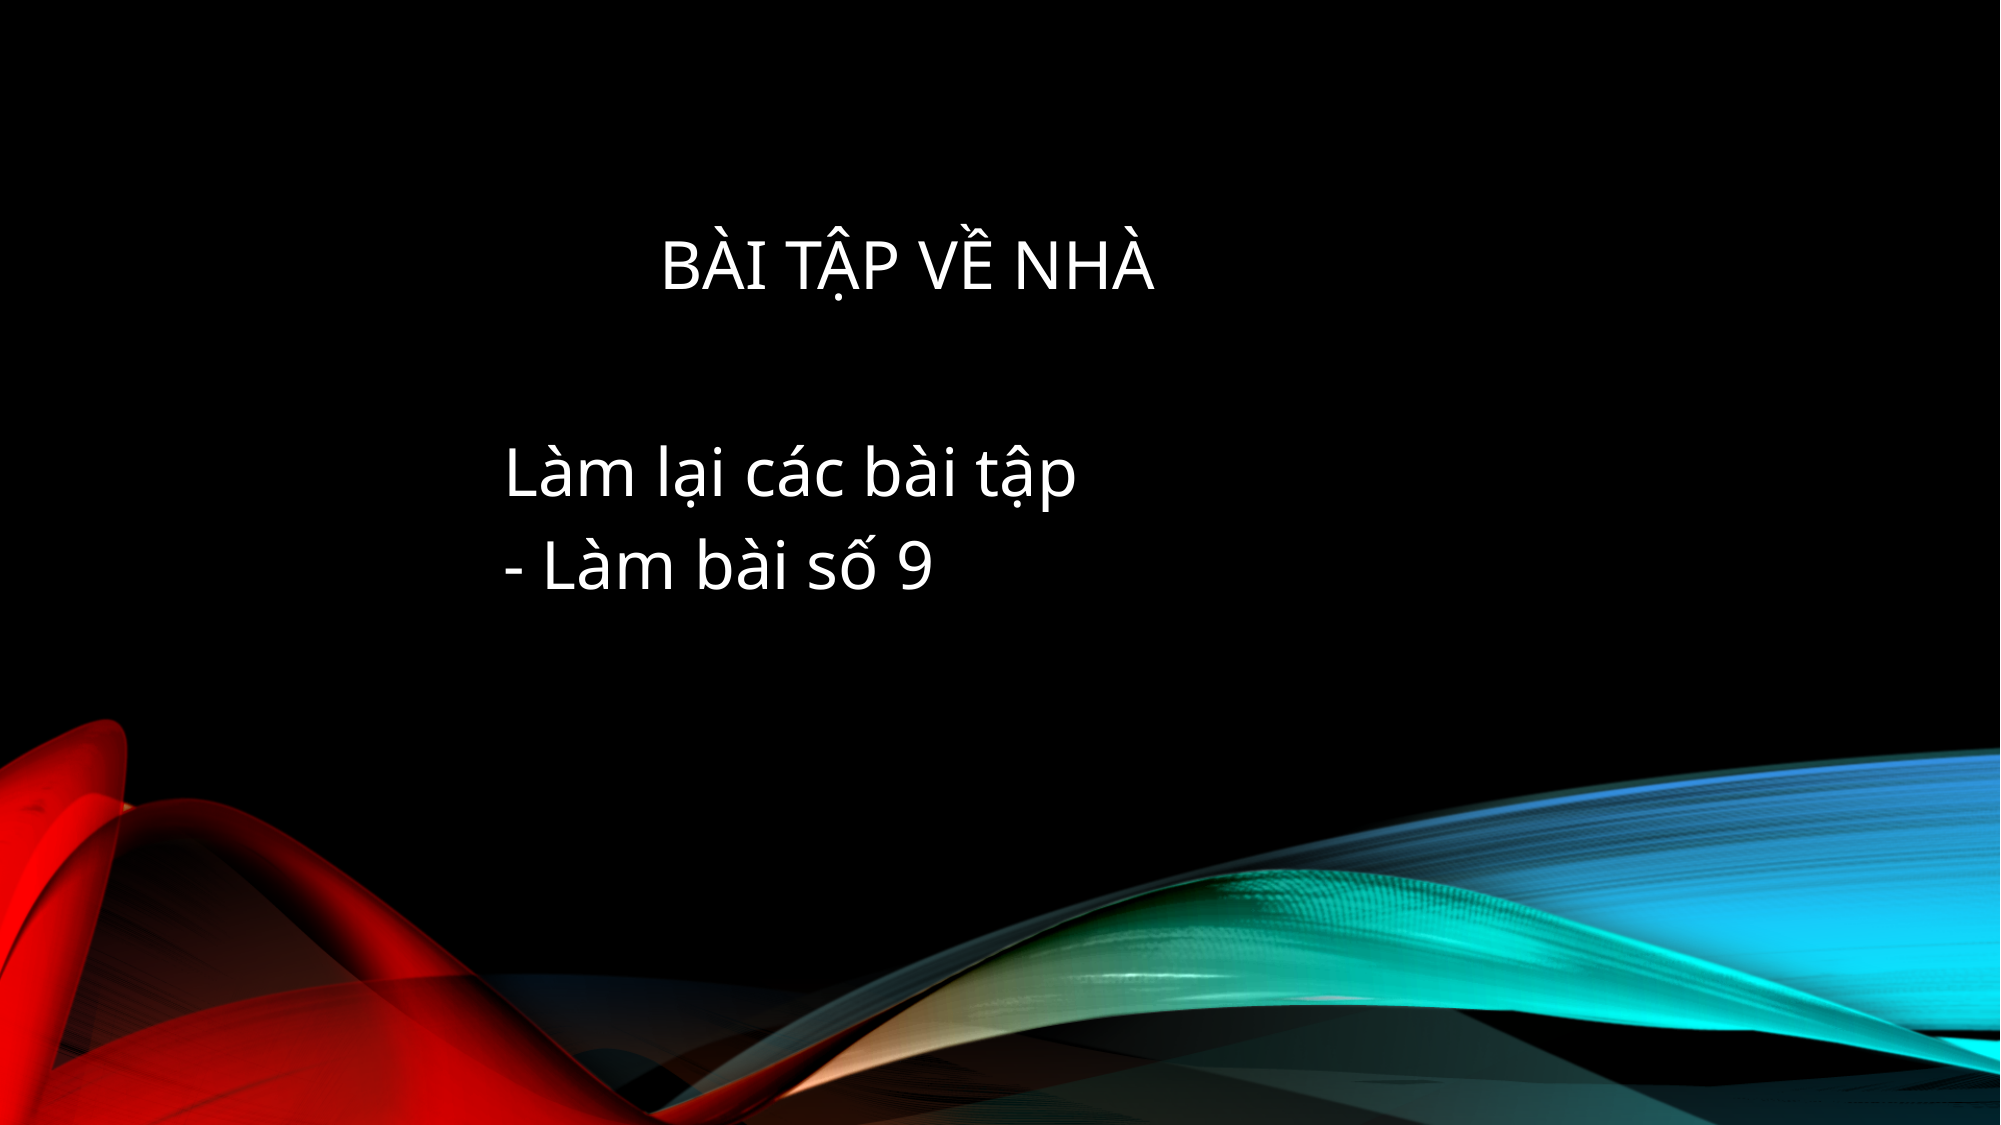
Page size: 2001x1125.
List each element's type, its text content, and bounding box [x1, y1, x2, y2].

picture [0, 717, 2000, 1125]
list Làm lại các bài tập - Làm bài số 9 [488, 318, 1290, 724]
title BÀI TẬP VỀ NHÀ [644, 179, 1261, 358]
